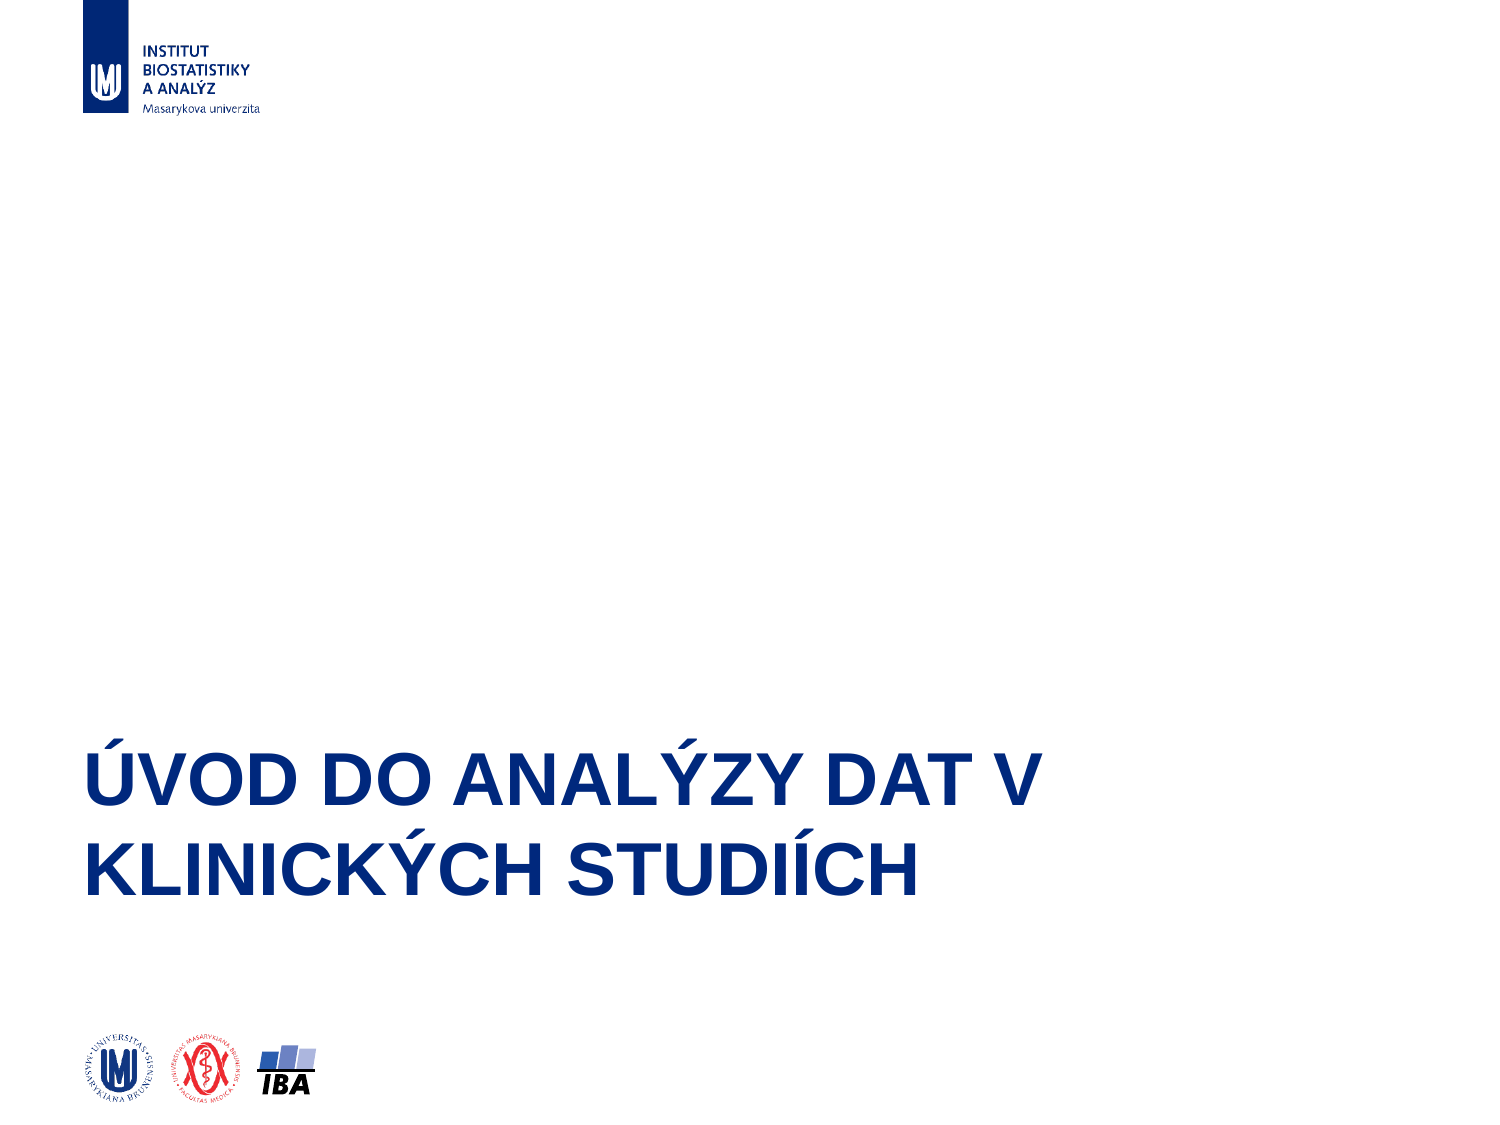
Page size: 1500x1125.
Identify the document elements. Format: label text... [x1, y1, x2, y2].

picture [171, 1034, 240, 1103]
title Úvod do analýzy dat v klinických studiích [83, 722, 1411, 947]
picture [83, 0, 384, 120]
picture [83, 1032, 155, 1104]
